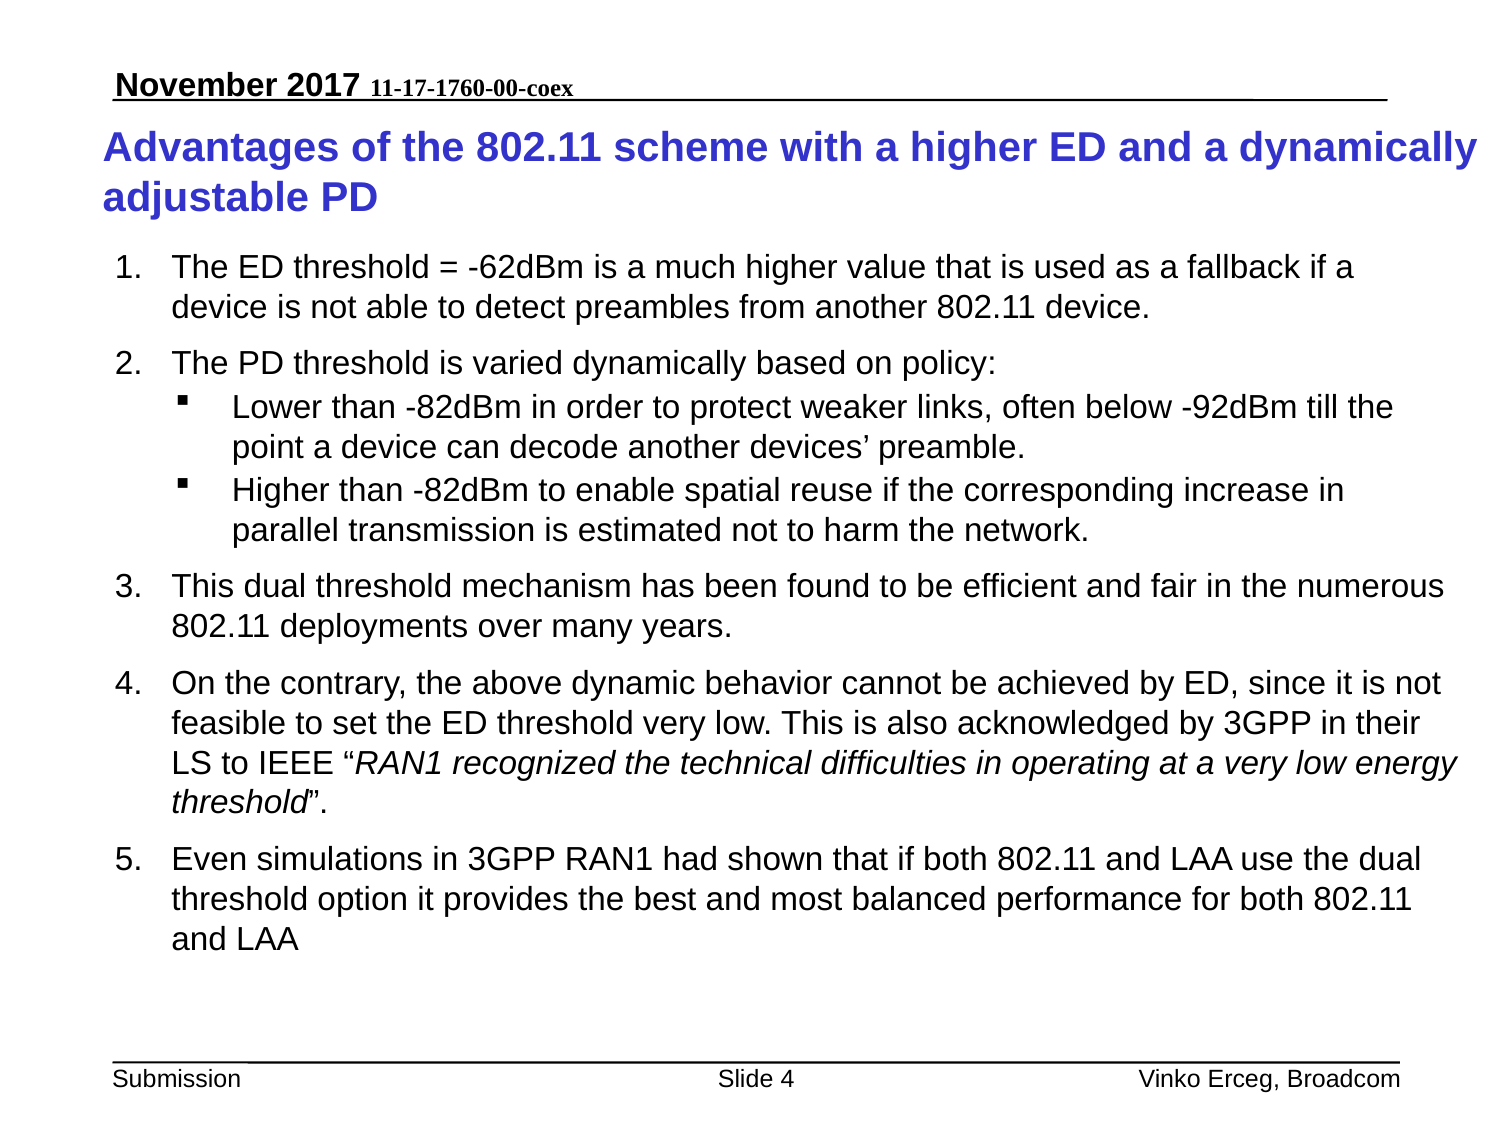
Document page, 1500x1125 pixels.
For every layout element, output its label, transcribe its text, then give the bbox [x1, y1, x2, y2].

title Advantages of the 802.11 scheme with a higher ED and a dynamically adjustable PD [87, 112, 1500, 175]
list The ED threshold = -62dBm is a much higher value that is used as a fallback if a device is not able to detect preambles from another 802.11 device. The PD threshold is varied dynamically based on policy: Lower than -82dBm in order to protect weaker links, often below -92dBm till the point a device can decode another devices’ preamble. Higher than -82dBm to enable spatial reuse if the corresponding increase in parallel transmission is estimated not to harm the network. This dual threshold mechanism has been found to be efficient and fair in the numerous 802.11 deployments over many years. On the contrary, the above dynamic behavior cannot be achieved by ED, since it is not feasible to set the ED threshold very low. This is also acknowledged by 3GPP in their LS to IEEE “RAN1 recognized the technical difficulties in operating at a very low energy threshold”. Even simulations in 3GPP RAN1 had shown that if both 802.11 and LAA use the dual threshold option it provides the best and most balanced performance for both 802.11 and LAA [99, 237, 1475, 1050]
slide_number Slide 4 [709, 1061, 803, 1093]
footer Vinko Erceg, Broadcom [901, 1061, 1402, 1093]
